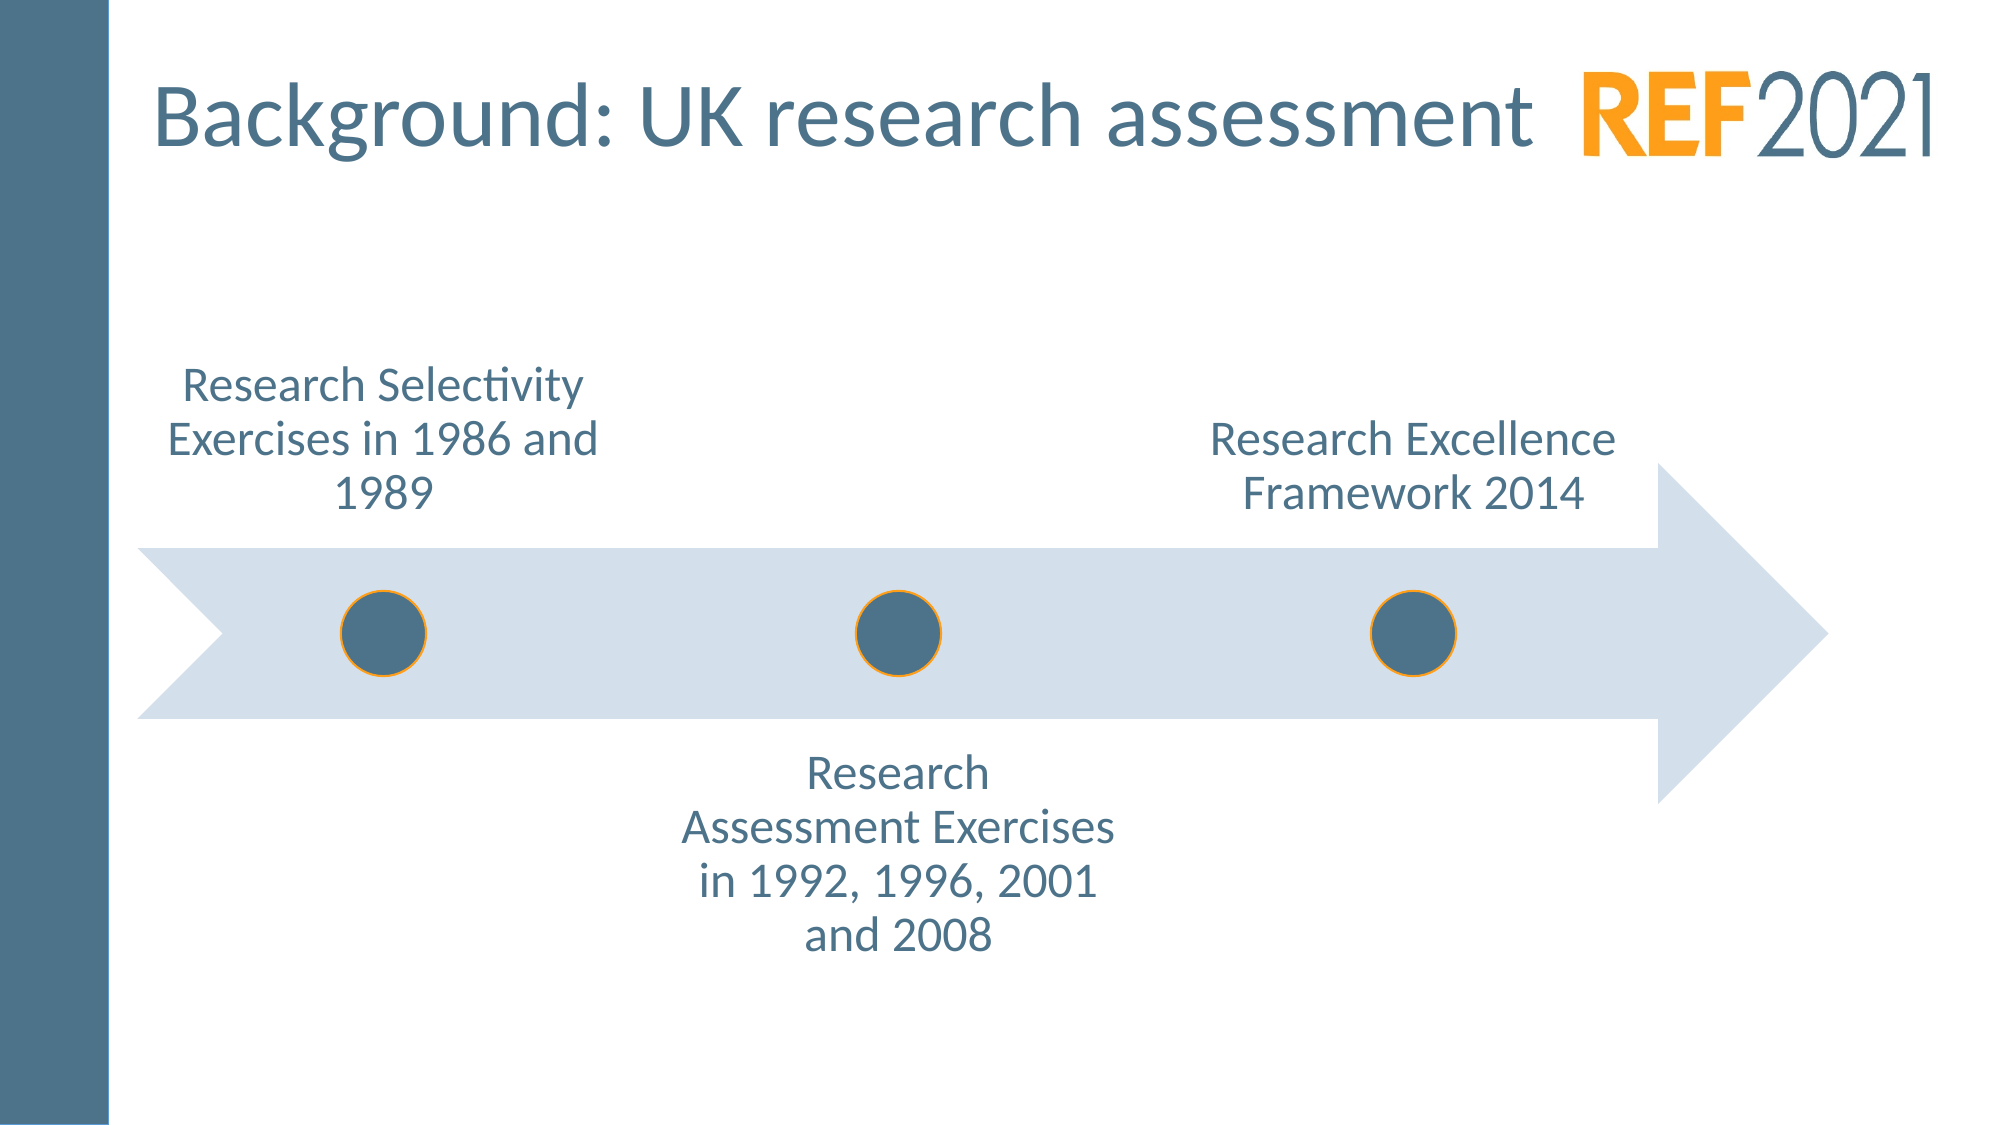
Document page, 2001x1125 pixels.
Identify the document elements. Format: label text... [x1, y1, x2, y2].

text_box [0, 0, 109, 1125]
text_box Background: UK research assessment [137, 59, 1863, 278]
picture [1578, 59, 1945, 171]
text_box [137, 207, 1829, 1060]
